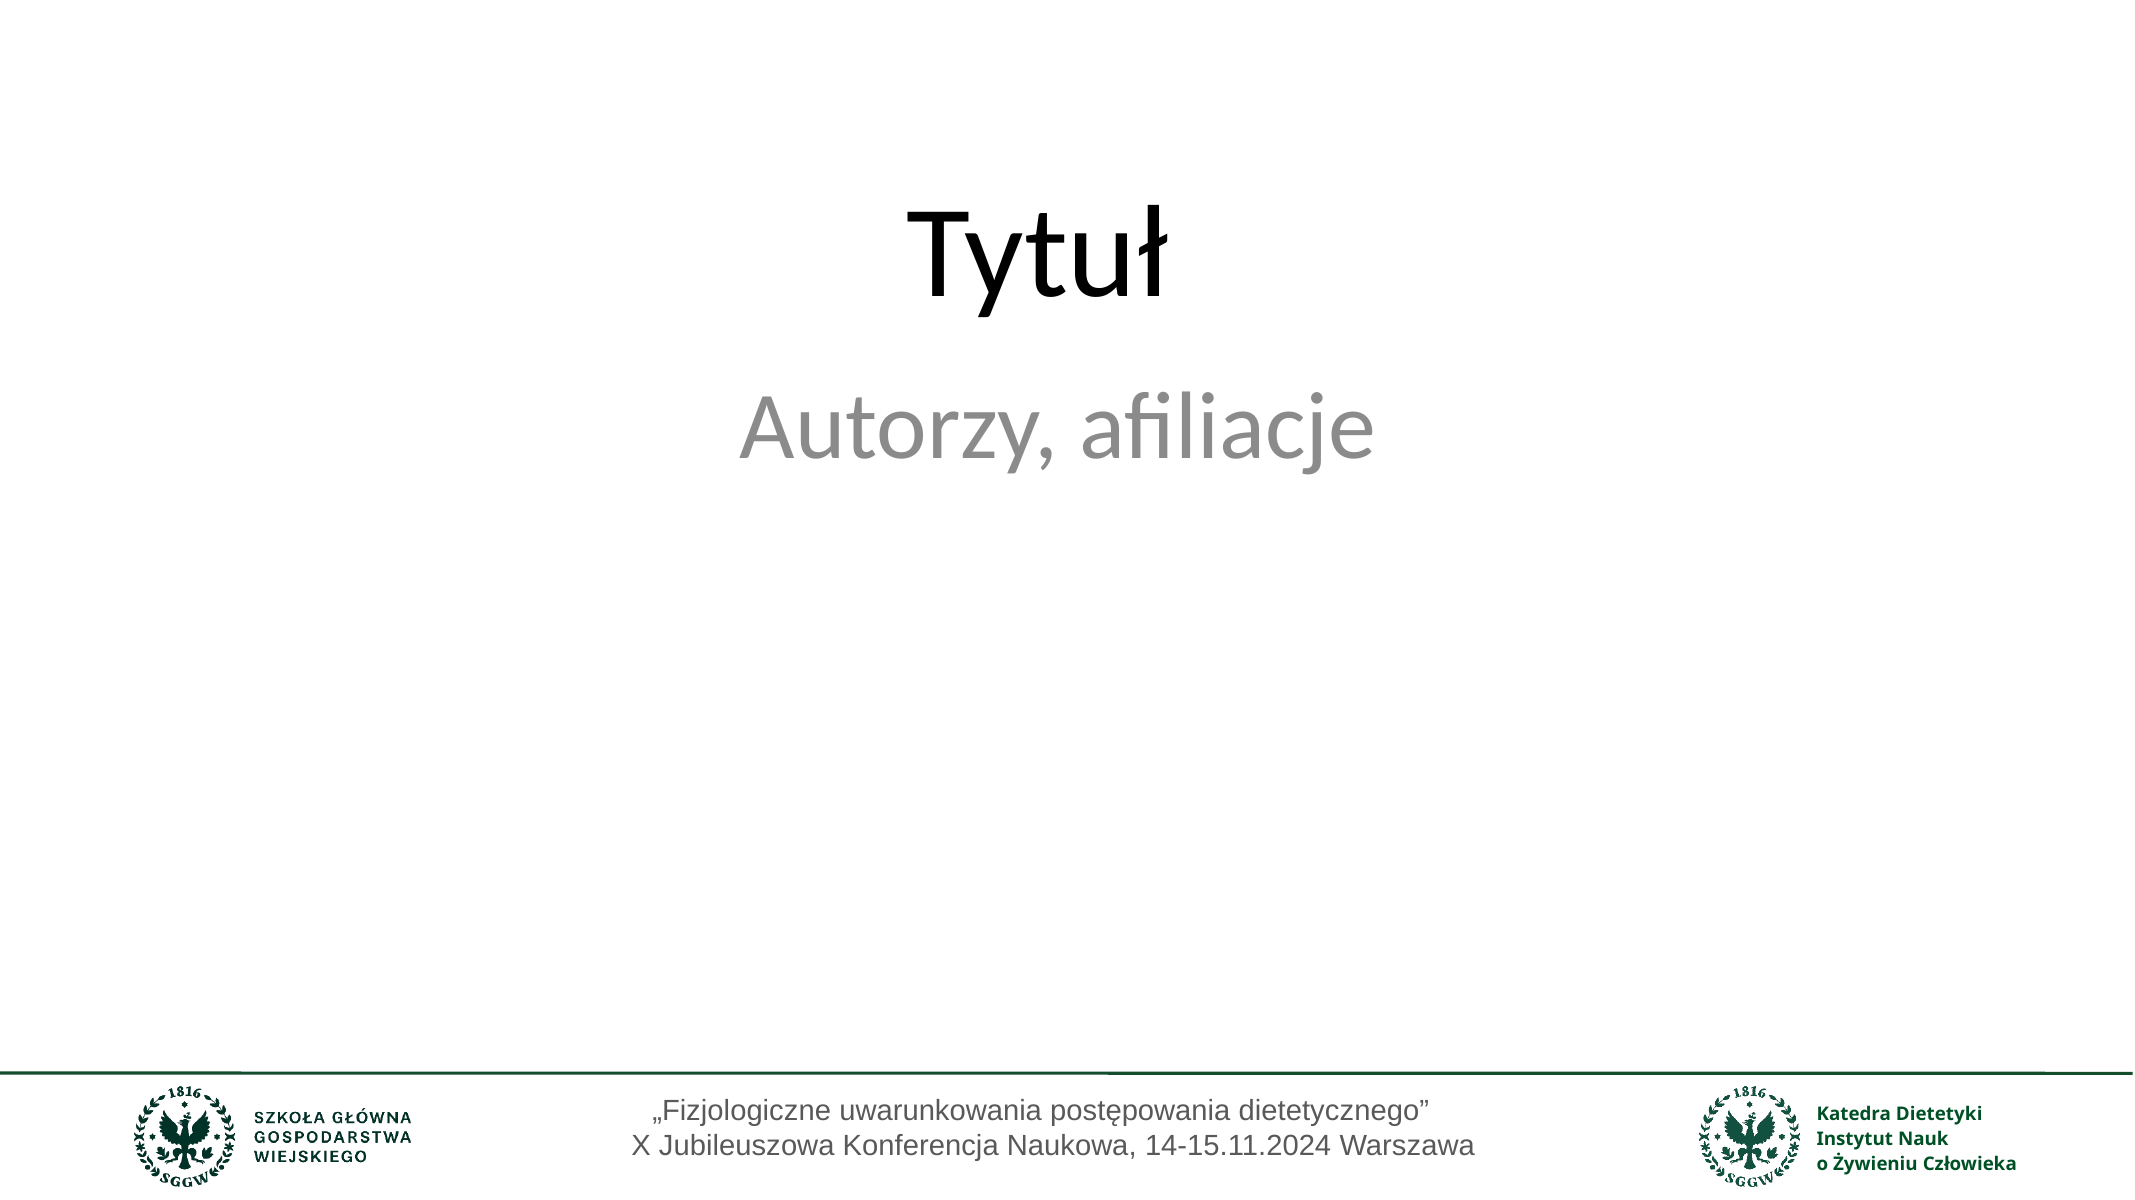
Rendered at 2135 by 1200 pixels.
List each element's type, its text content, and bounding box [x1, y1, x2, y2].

picture [134, 1167, 411, 1187]
title Tytuł [145, 115, 1961, 374]
subtitle Autorzy, afiliacje [311, 351, 1806, 506]
picture [1699, 1167, 1812, 1187]
footer „Fizjologiczne uwarunkowania postępowania dietetycznego” X Jubileuszowa Konferencja Naukowa, 14-15.11.2024 Warszawa [51, 1084, 2048, 1167]
